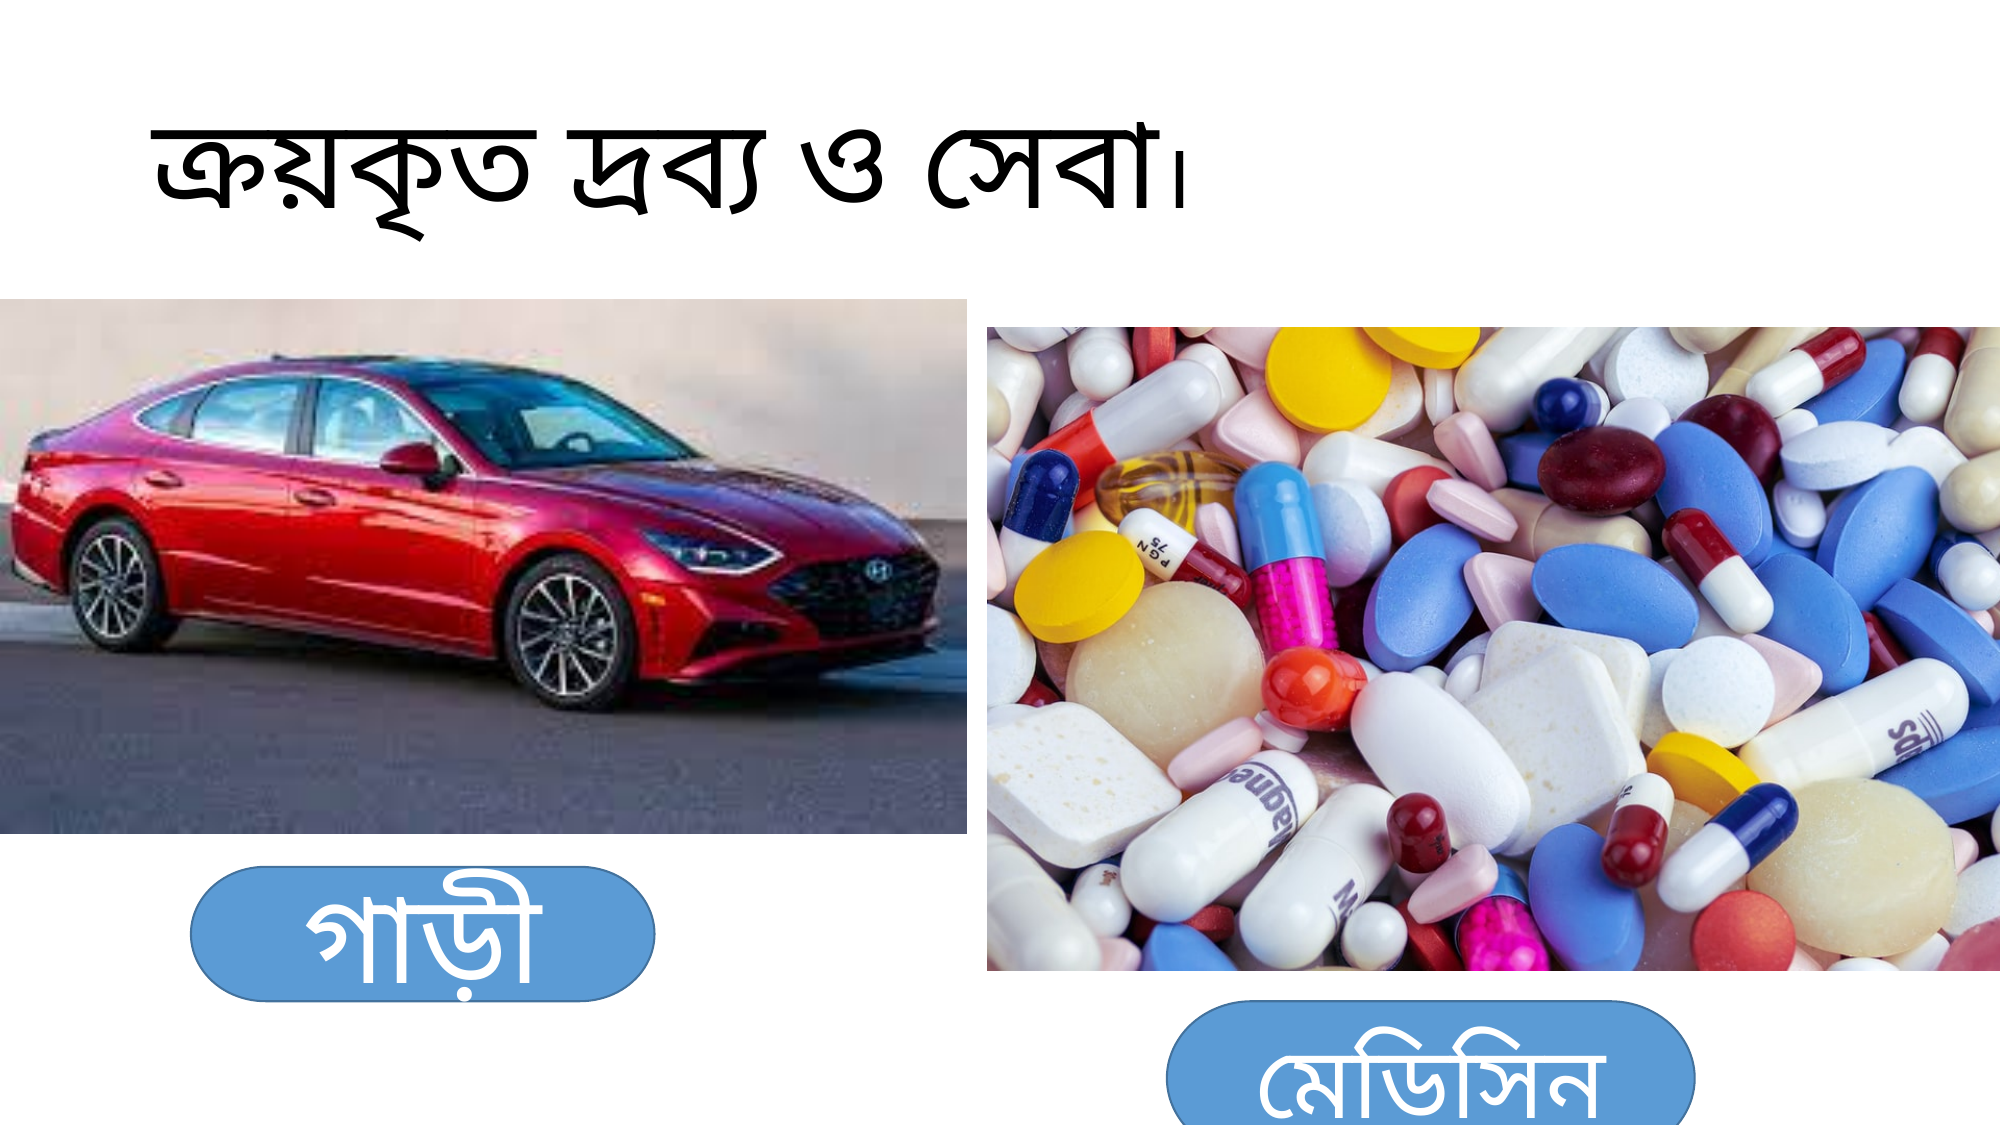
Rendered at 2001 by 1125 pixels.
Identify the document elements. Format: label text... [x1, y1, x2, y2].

title ক্রয়কৃত দ্রব্য ও সেবা। [137, 59, 1863, 278]
text_box গাড়ী [189, 865, 656, 1003]
text_box মেডিসিন [1165, 1000, 1696, 1125]
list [987, 327, 2000, 971]
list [0, 299, 967, 834]
